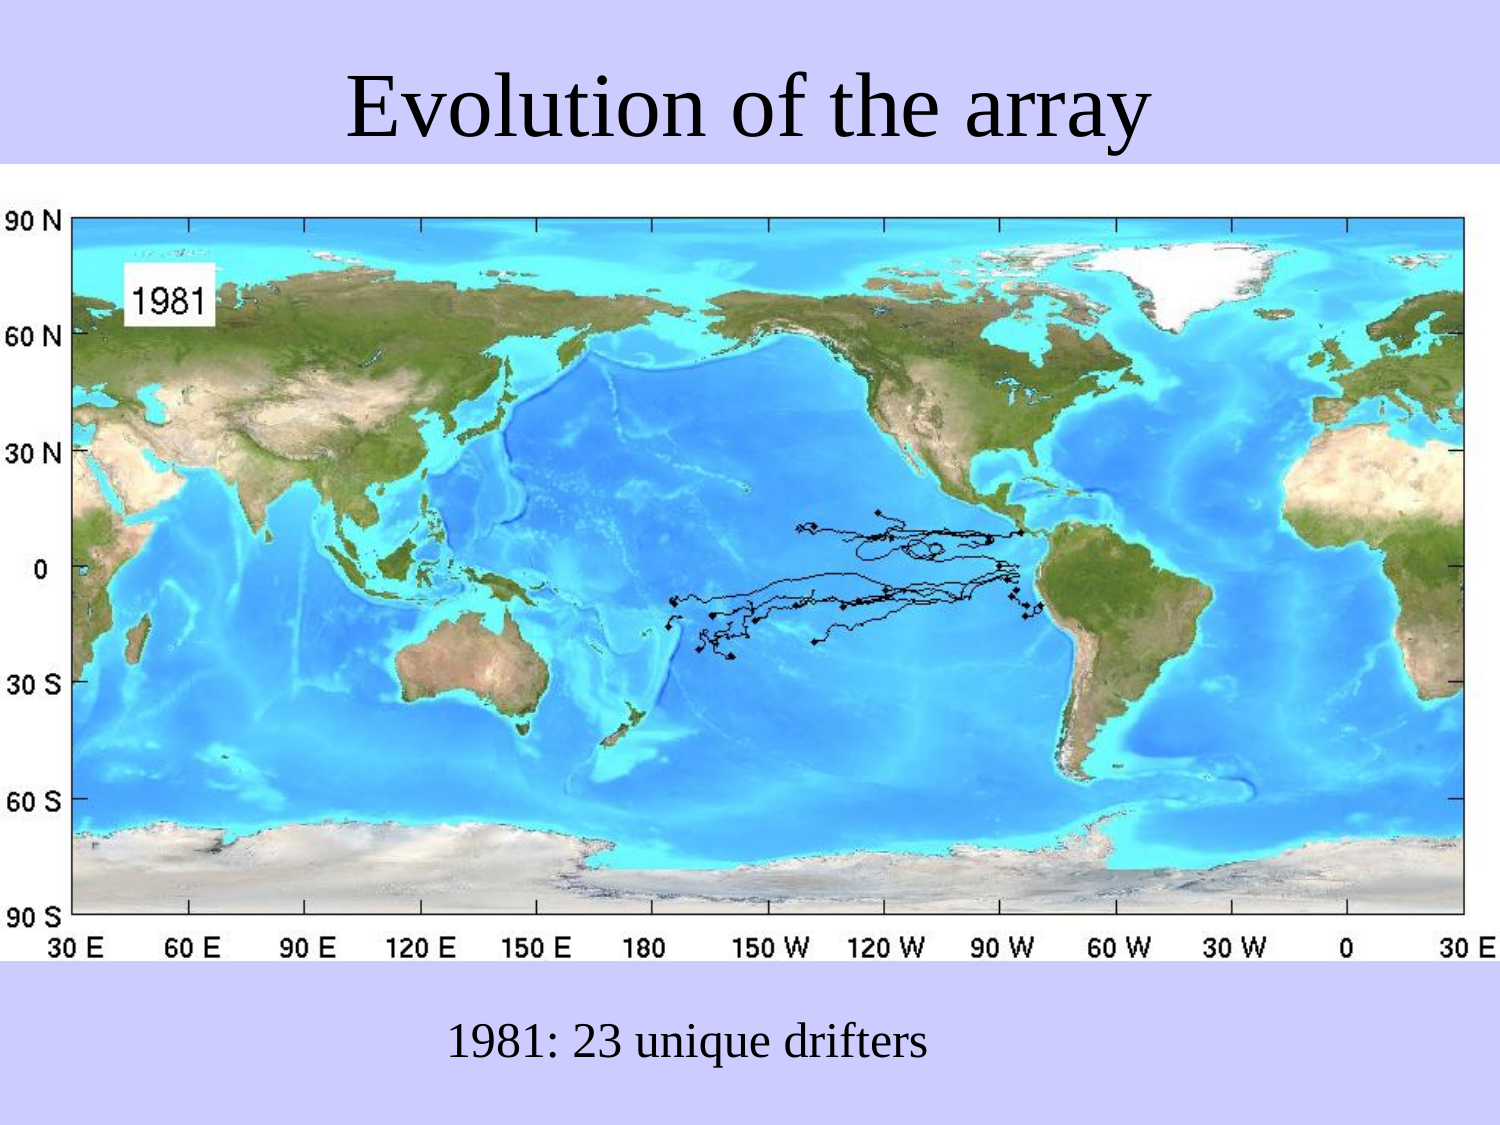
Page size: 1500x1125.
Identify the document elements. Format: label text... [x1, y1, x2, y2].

text_box 1981: 23 unique drifters [87, 999, 1288, 1075]
title Evolution of the array [112, 37, 1388, 163]
picture [0, 164, 1500, 961]
